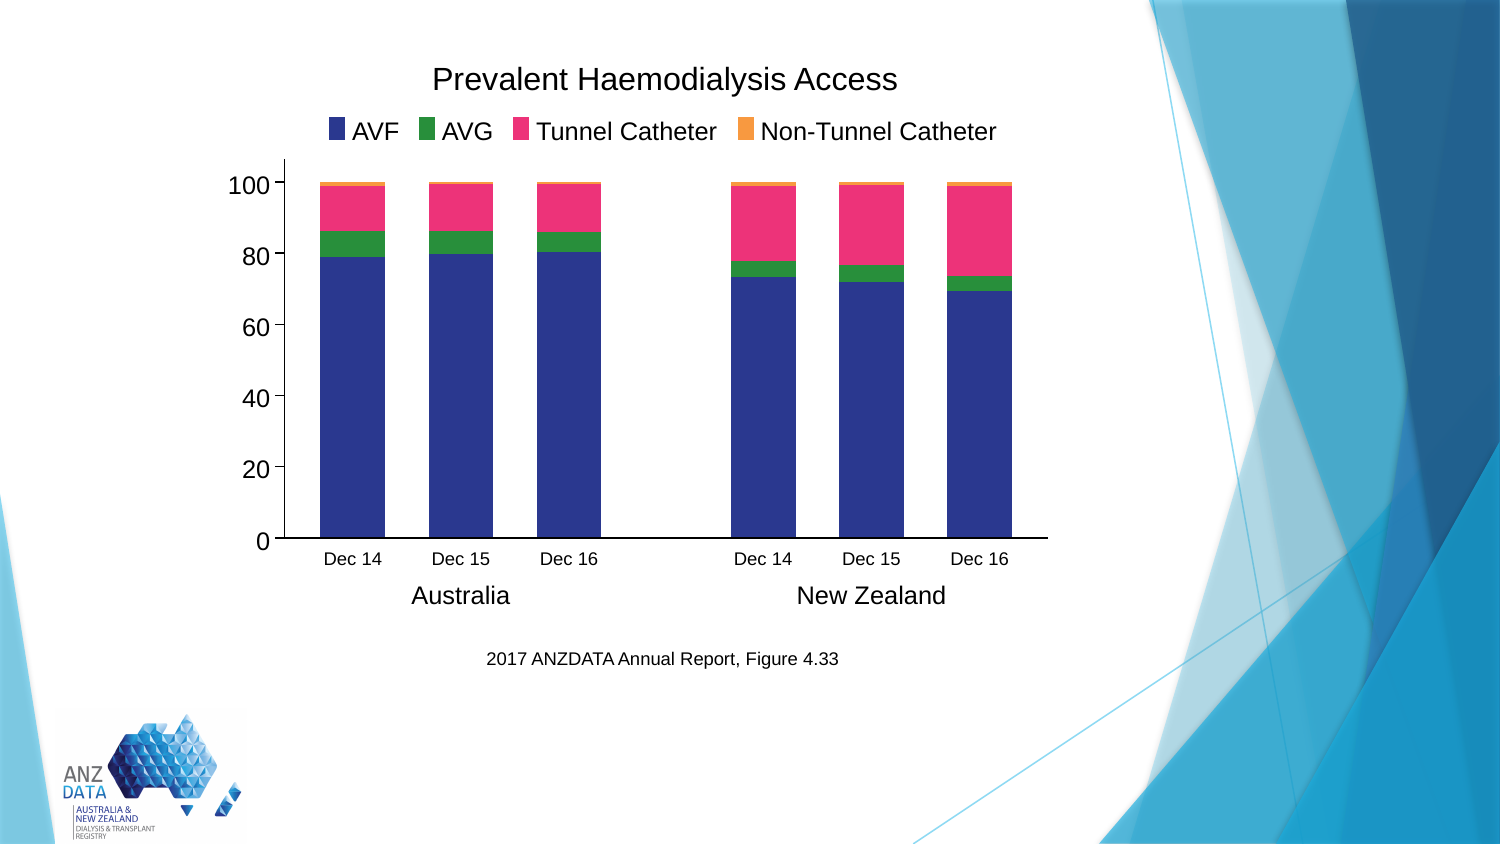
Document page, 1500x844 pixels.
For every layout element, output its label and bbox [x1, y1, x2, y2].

picture [55, 708, 247, 844]
list [160, 34, 1071, 697]
